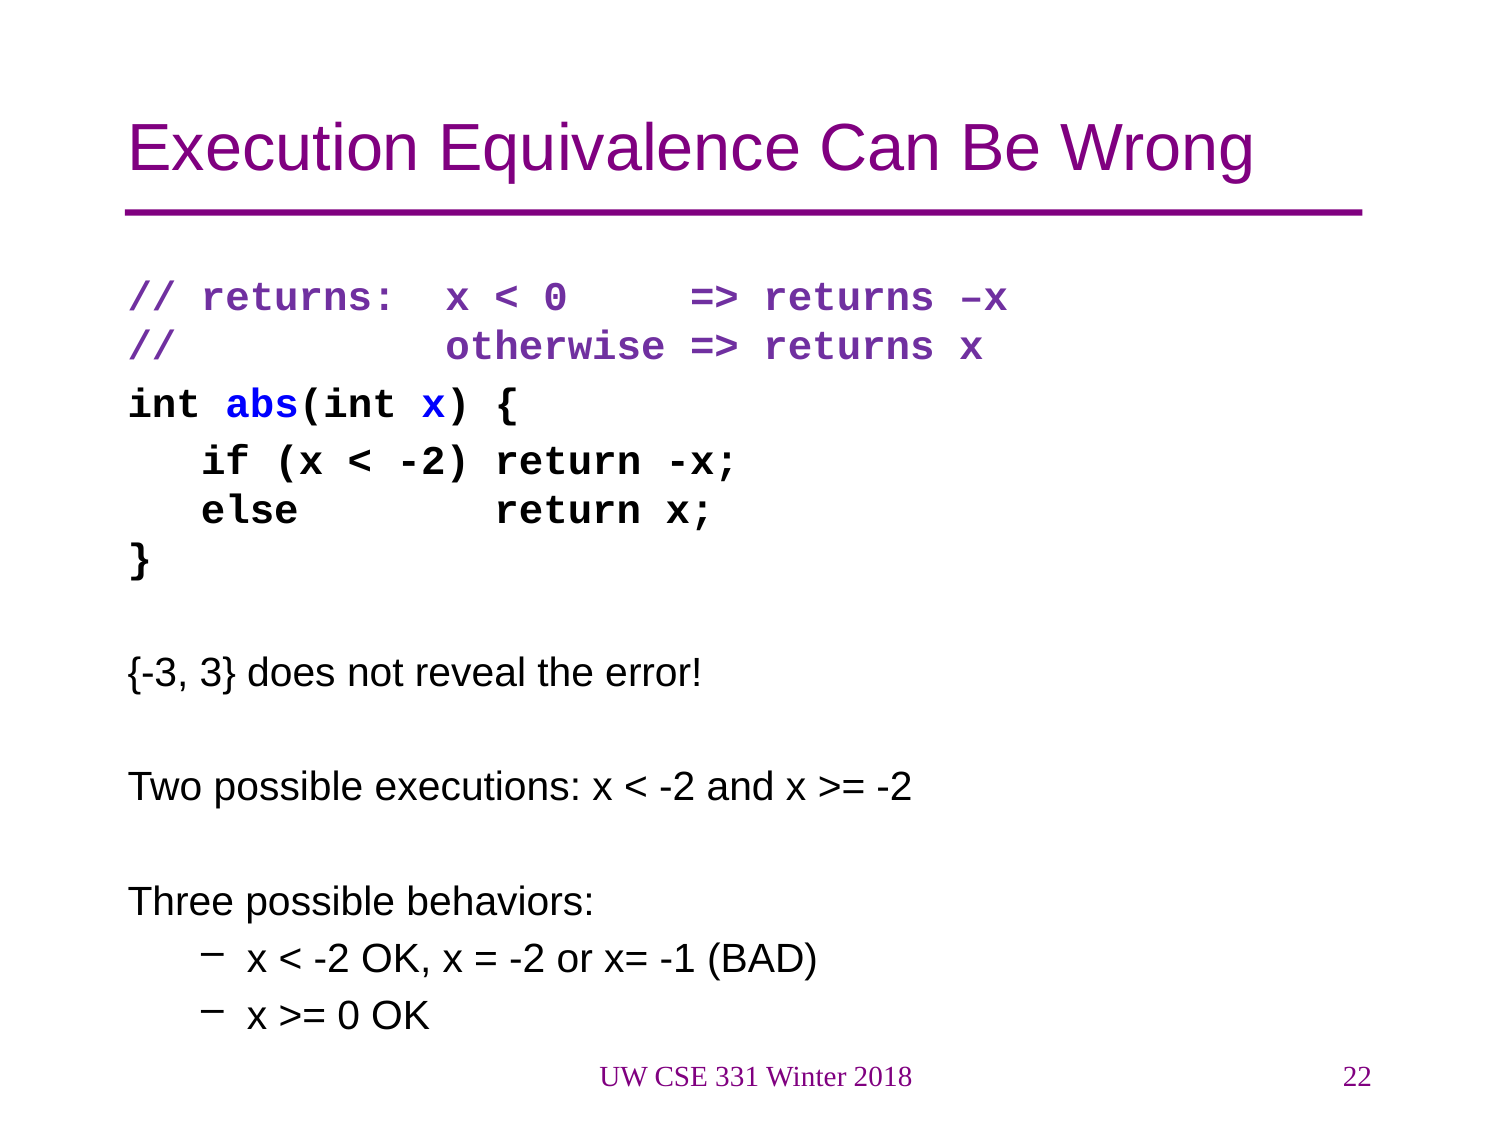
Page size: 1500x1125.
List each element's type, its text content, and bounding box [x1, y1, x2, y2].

footer UW CSE 331 Winter 2018 [474, 1049, 1038, 1125]
title Execution Equivalence Can Be Wrong [112, 50, 1388, 238]
slide_number 22 [1074, 1049, 1388, 1125]
list // returns: x < 0 => returns –x // otherwise => returns x int abs(int x) { if (x < -2) return -x; else return x; } {-3, 3} does not reveal the error! Two possible executions: x < -2 and x >= -2 Three possible behaviors: x < -2 OK, x = -2 or x= -1 (BAD) x >= 0 OK [112, 262, 1388, 1050]
